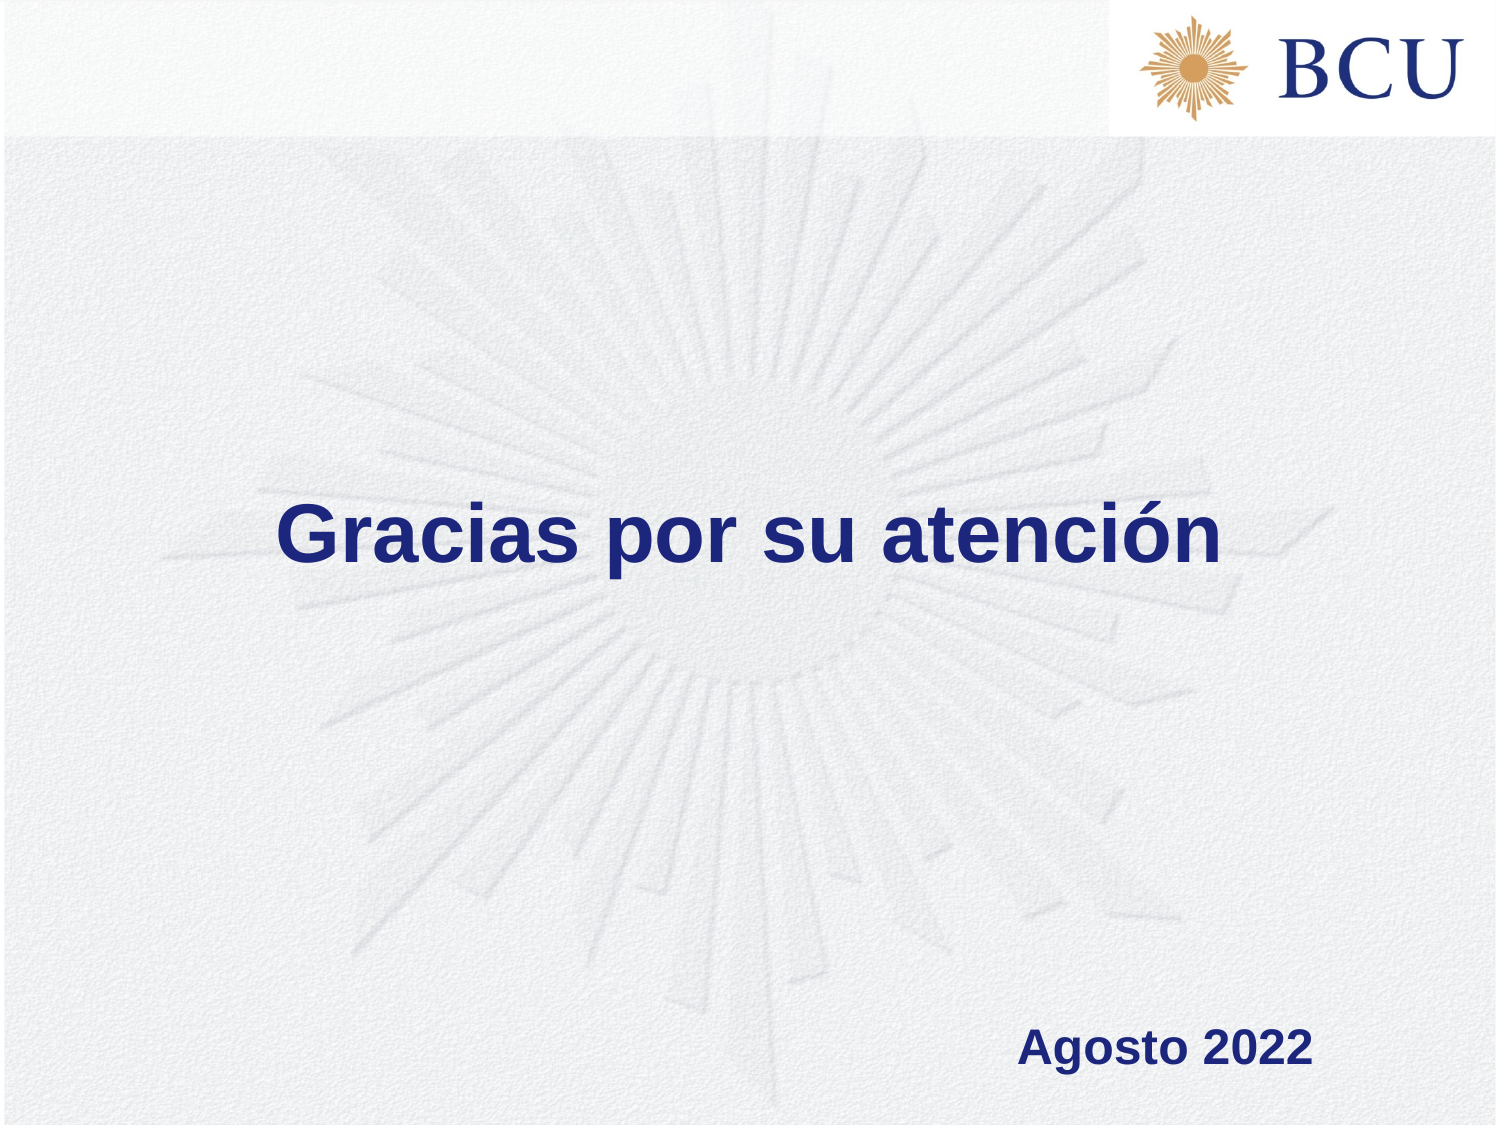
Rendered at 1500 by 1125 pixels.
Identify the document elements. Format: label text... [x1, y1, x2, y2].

title Gracias por su atención [112, 373, 1388, 686]
text_box [1074, 1024, 1425, 1103]
picture [0, 0, 1500, 1125]
subtitle Agosto 2022 [278, 802, 1329, 1083]
